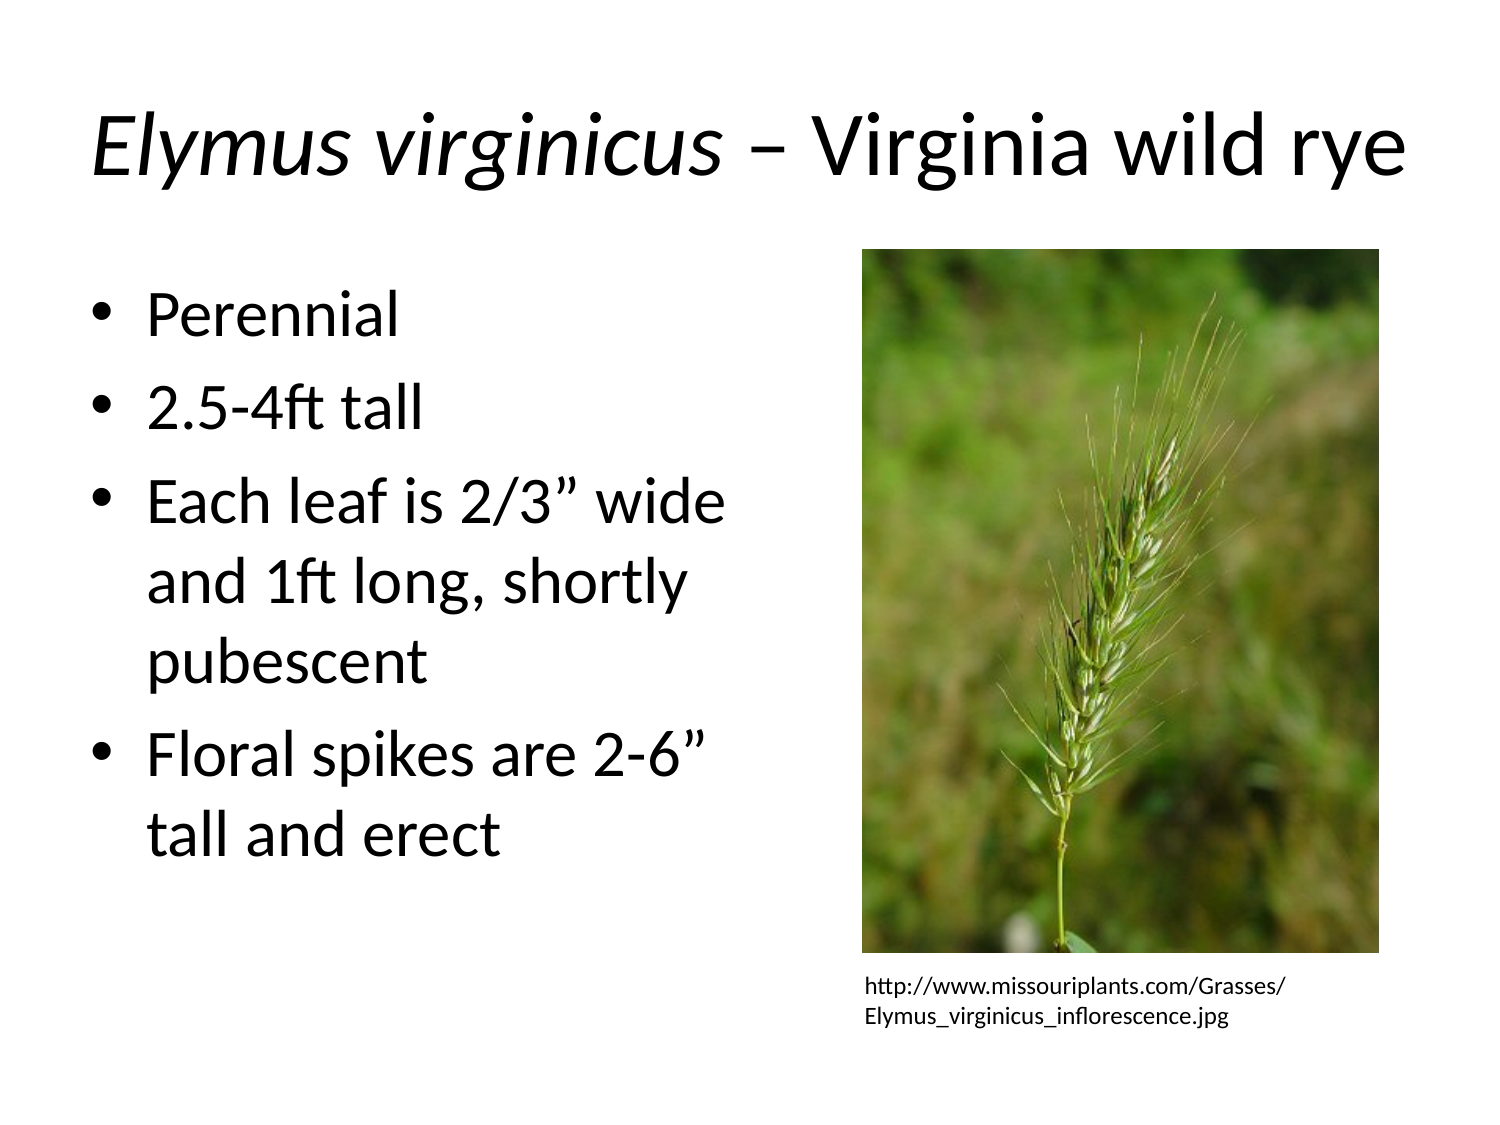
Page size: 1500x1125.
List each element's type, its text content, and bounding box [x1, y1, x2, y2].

text_box http://www.missouriplants.com/Grasses/Elymus_virginicus_inflorescence.jpg [849, 962, 1463, 1038]
picture [862, 249, 1379, 954]
list Perennial 2.5-4ft tall Each leaf is 2/3” wide and 1ft long, shortly pubescent Floral spikes are 2-6” tall and erect [75, 262, 763, 1005]
title Elymus virginicus – Virginia wild rye [75, 45, 1425, 233]
